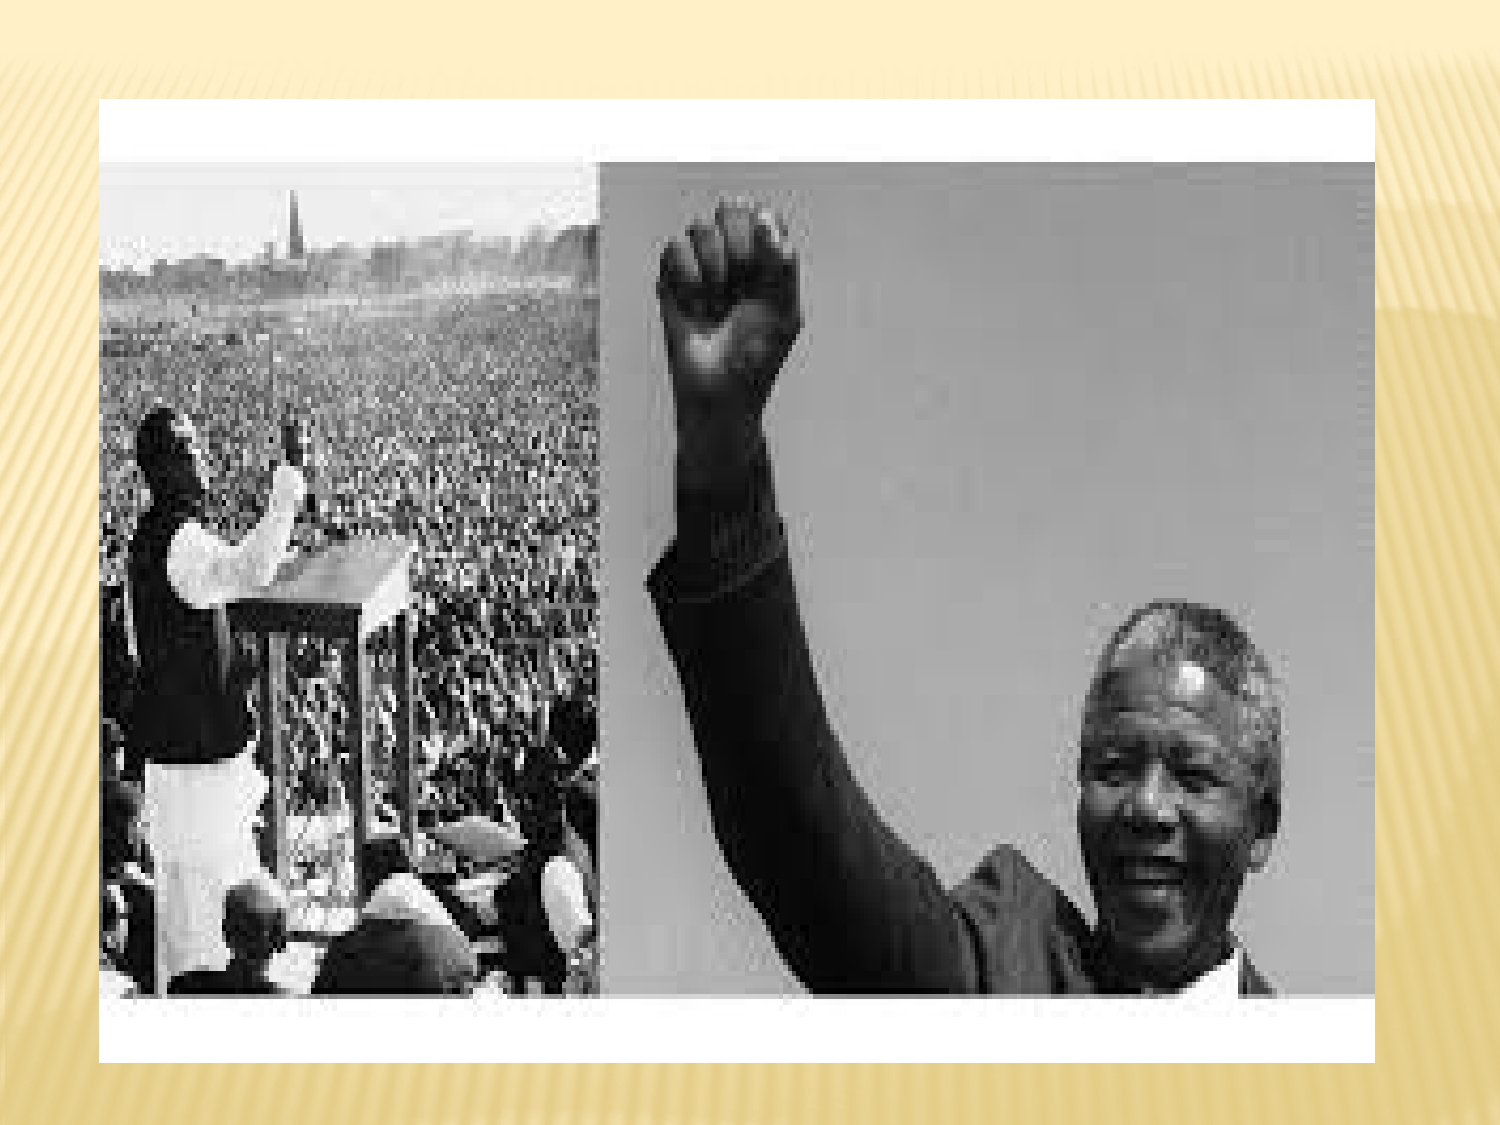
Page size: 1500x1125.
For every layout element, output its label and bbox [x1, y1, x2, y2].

picture [99, 99, 1376, 1063]
